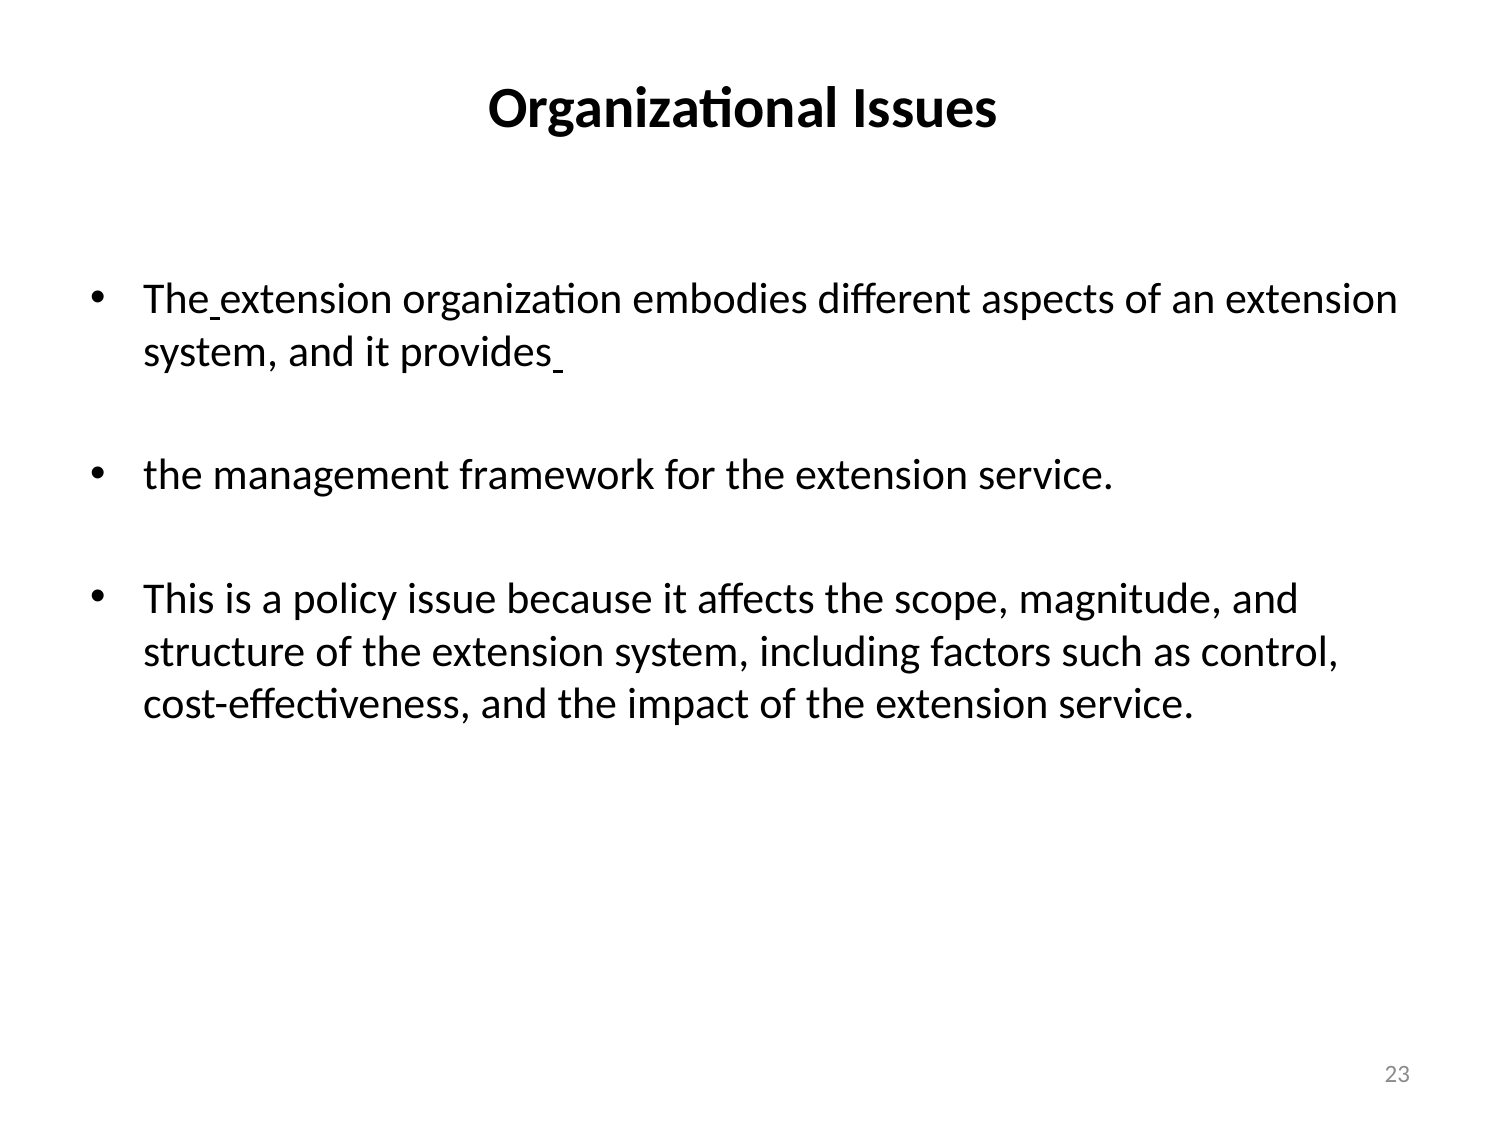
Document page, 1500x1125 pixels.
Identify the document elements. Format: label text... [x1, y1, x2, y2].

slide_number 23 [1074, 1042, 1425, 1103]
title Organizational Issues [75, 45, 1425, 163]
list The extension organization embodies different aspects of an extension system, and it provides the management framework for the extension service. This is a policy issue because it affects the scope, magnitude, and structure of the extension system, including factors such as control, cost-effectiveness, and the impact of the extension service. [75, 262, 1425, 738]
